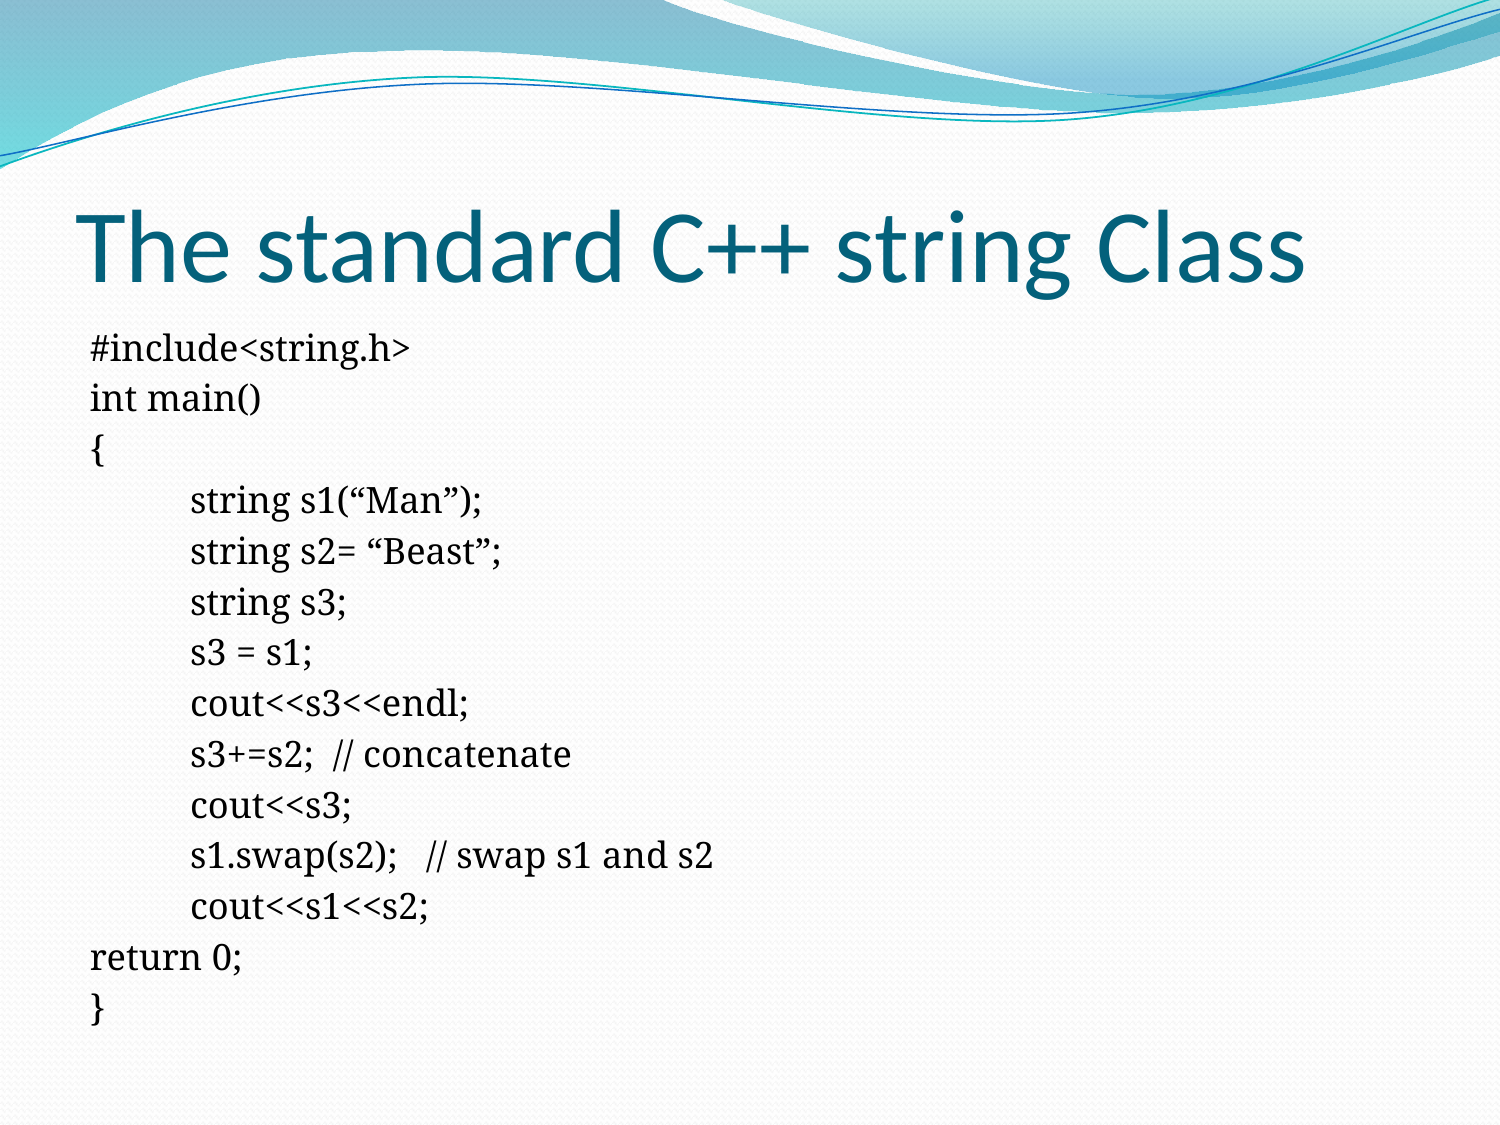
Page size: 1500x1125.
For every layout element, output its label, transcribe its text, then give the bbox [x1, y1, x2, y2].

list #include<string.h> int main() { string s1(“Man”); string s2= “Beast”; string s3; s3 = s1; cout<<s3<<endl; s3+=s2; // concatenate cout<<s3; s1.swap(s2); // swap s1 and s2 cout<<s1<<s2; return 0; } [75, 317, 1425, 1038]
title The standard C++ string Class [75, 115, 1425, 303]
